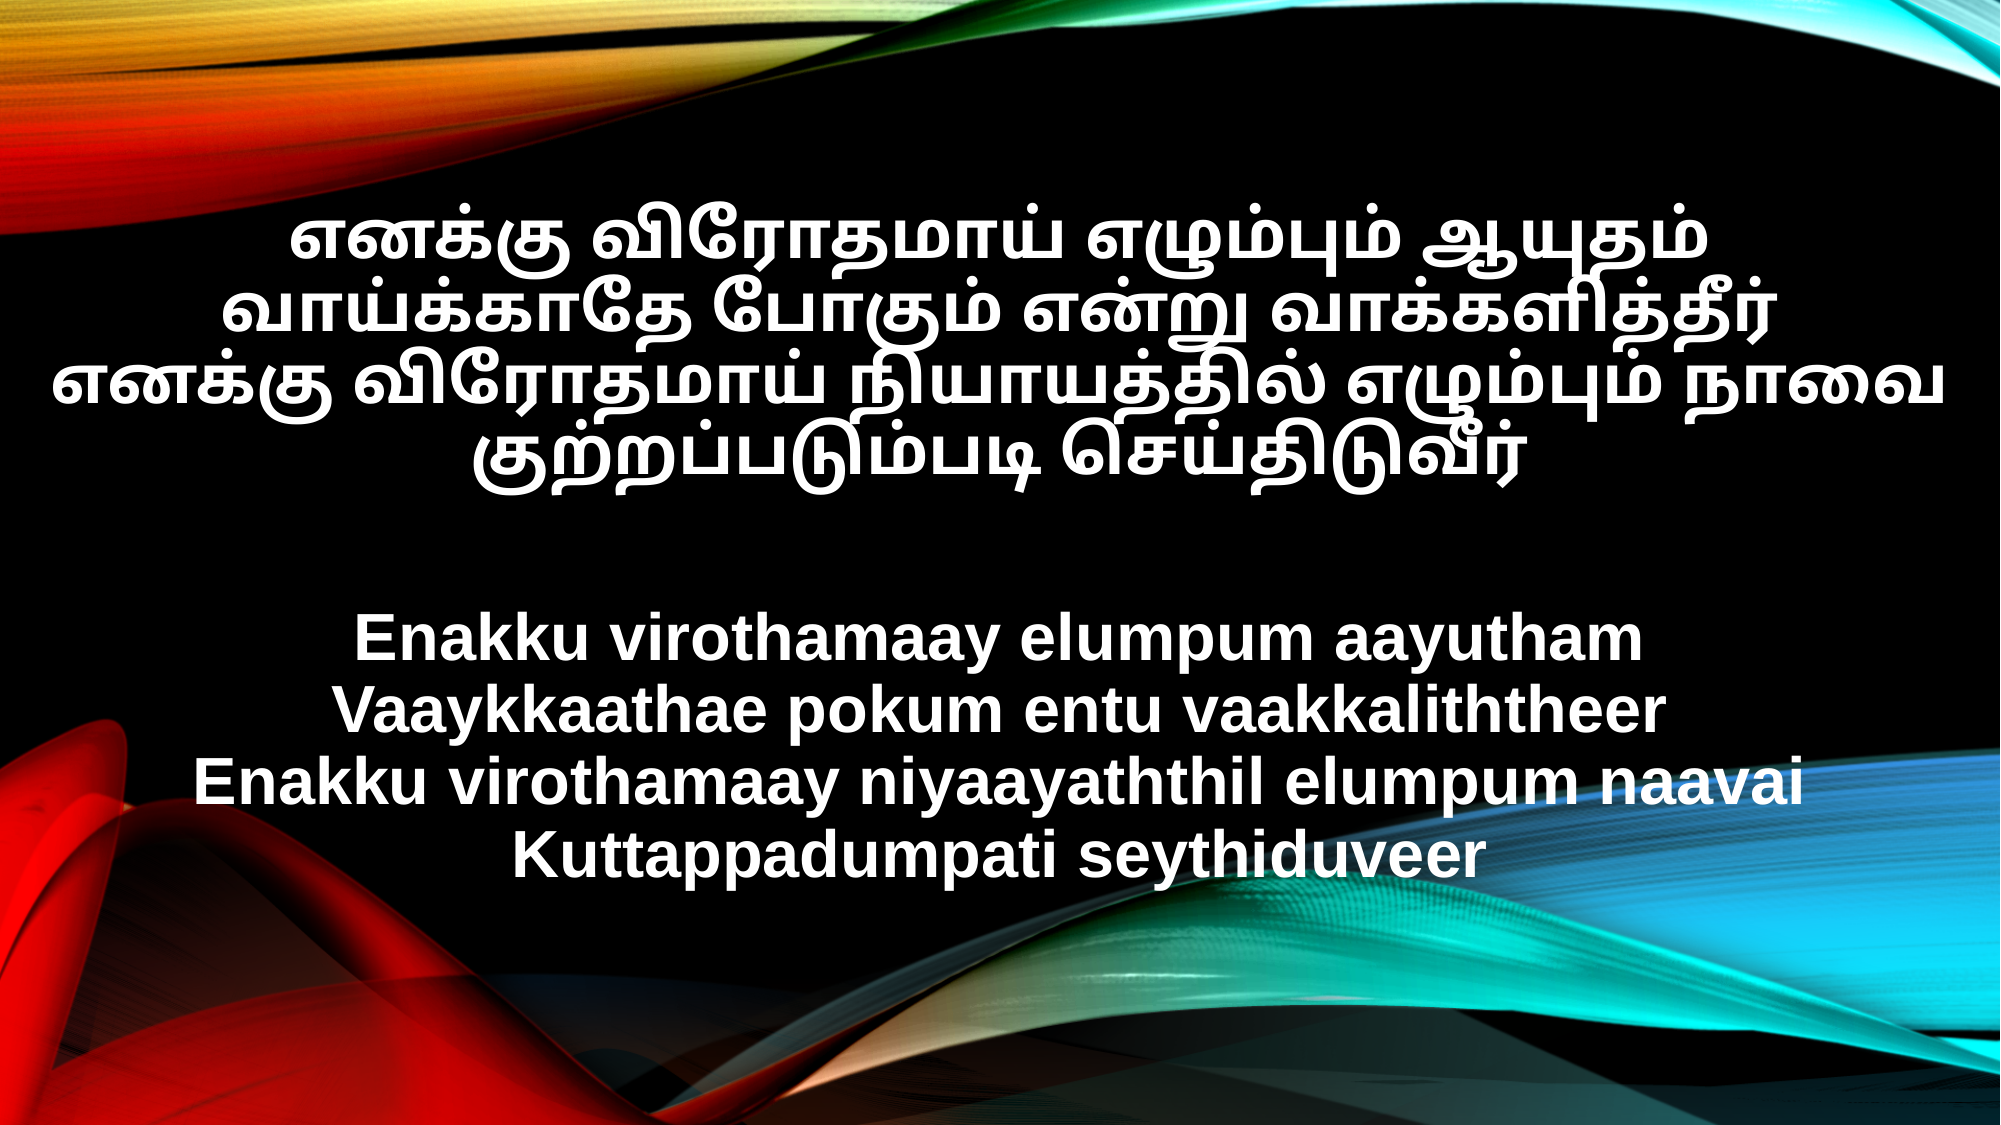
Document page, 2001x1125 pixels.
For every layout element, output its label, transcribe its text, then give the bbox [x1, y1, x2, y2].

subtitle எனக்கு விரோதமாய் எழும்பும் ஆயுதம் வாய்க்காதே போகும் என்று வாக்களித்தீர் எனக்கு விரோதமாய் நியாயத்தில் எழும்பும் நாவை குற்றப்படும்படி செய்திடுவீர் Enakku virothamaay elumpum aayutham Vaaykkaathae pokum entu vaakkaliththeer Enakku virothamaay niyaayaththil elumpum naavai Kuttappadumpati seythiduveer [0, 0, 2000, 1125]
